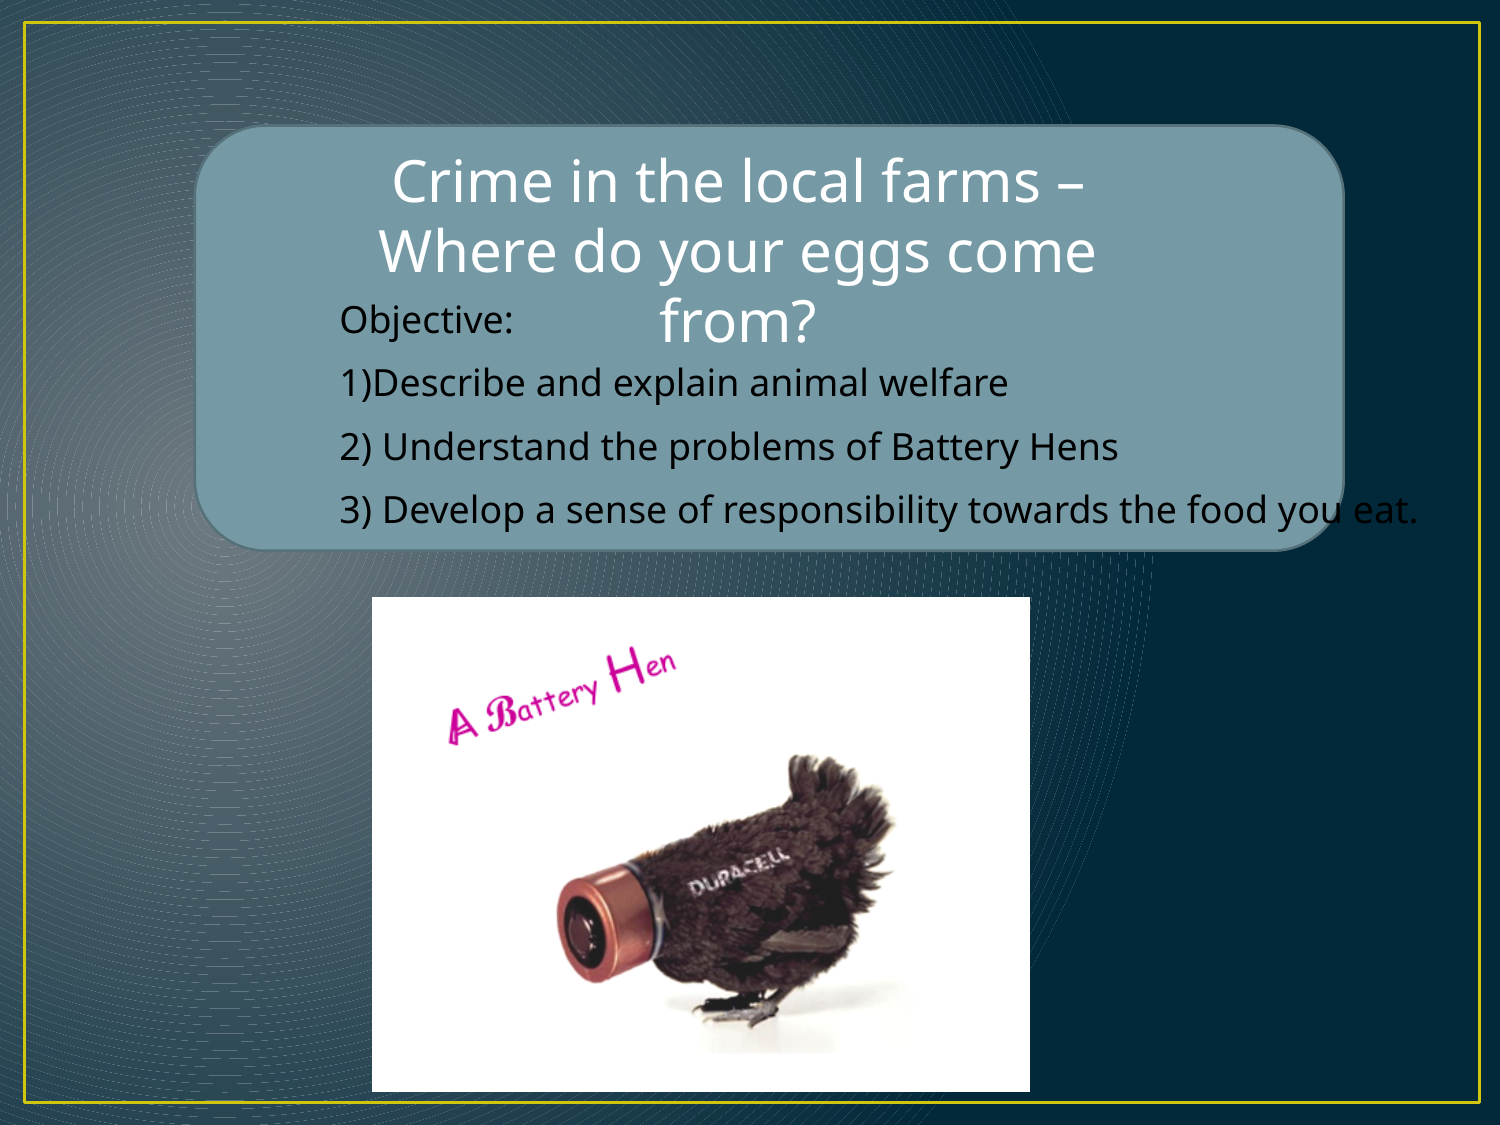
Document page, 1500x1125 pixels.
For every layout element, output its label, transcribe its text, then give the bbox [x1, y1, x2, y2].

text_box Crime in the local farms – Where do your eggs come from? [301, 137, 1176, 362]
text_box [193, 124, 1345, 553]
picture [371, 597, 1039, 1092]
text_box Objective: 1)Describe and explain animal welfare 2) Understand the problems of Battery Hens 3) Develop a sense of responsibility towards the food you eat. [324, 279, 1445, 666]
picture [888, 1096, 907, 1101]
